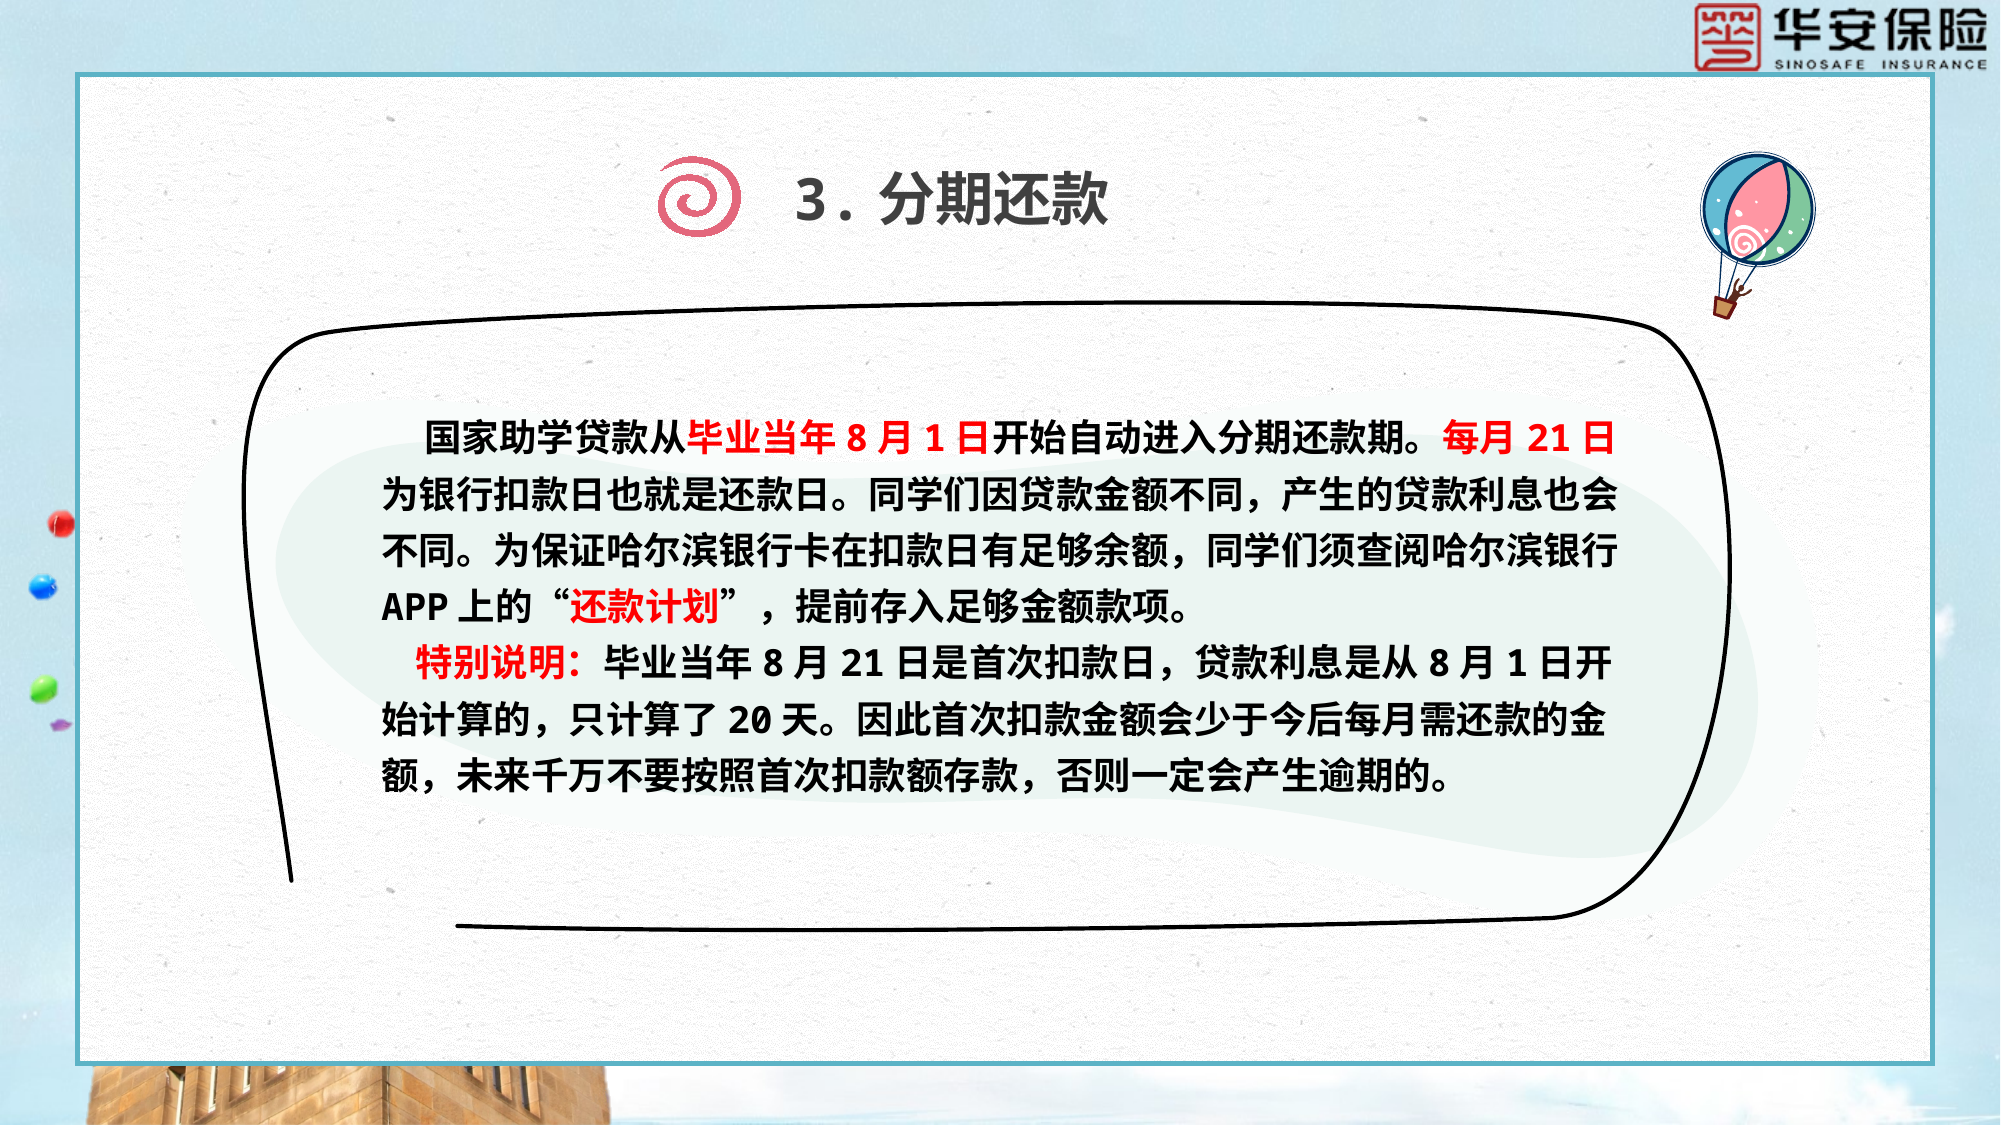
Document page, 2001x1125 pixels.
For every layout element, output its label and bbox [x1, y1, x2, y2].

text_box [442, 922, 1460, 932]
text_box [259, 301, 1702, 388]
picture [0, 0, 2001, 1125]
text_box [655, 144, 1196, 251]
